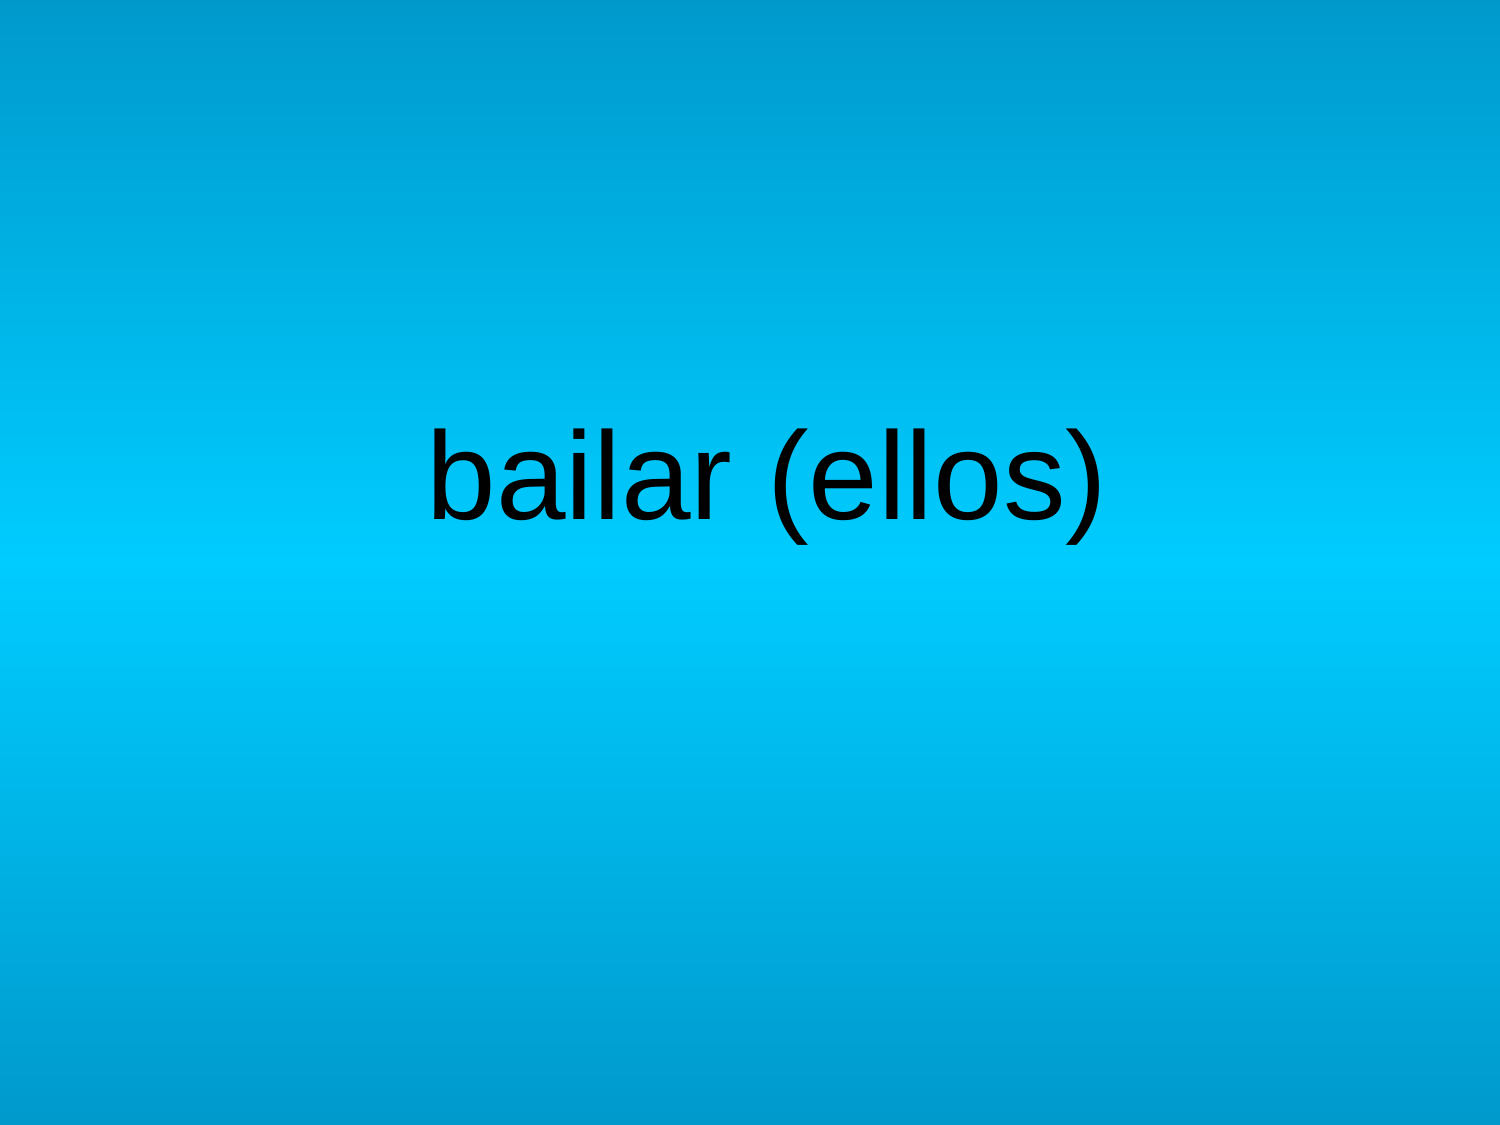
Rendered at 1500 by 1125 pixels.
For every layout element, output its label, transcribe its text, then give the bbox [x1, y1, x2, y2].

title bailar (ellos) [112, 349, 1388, 591]
